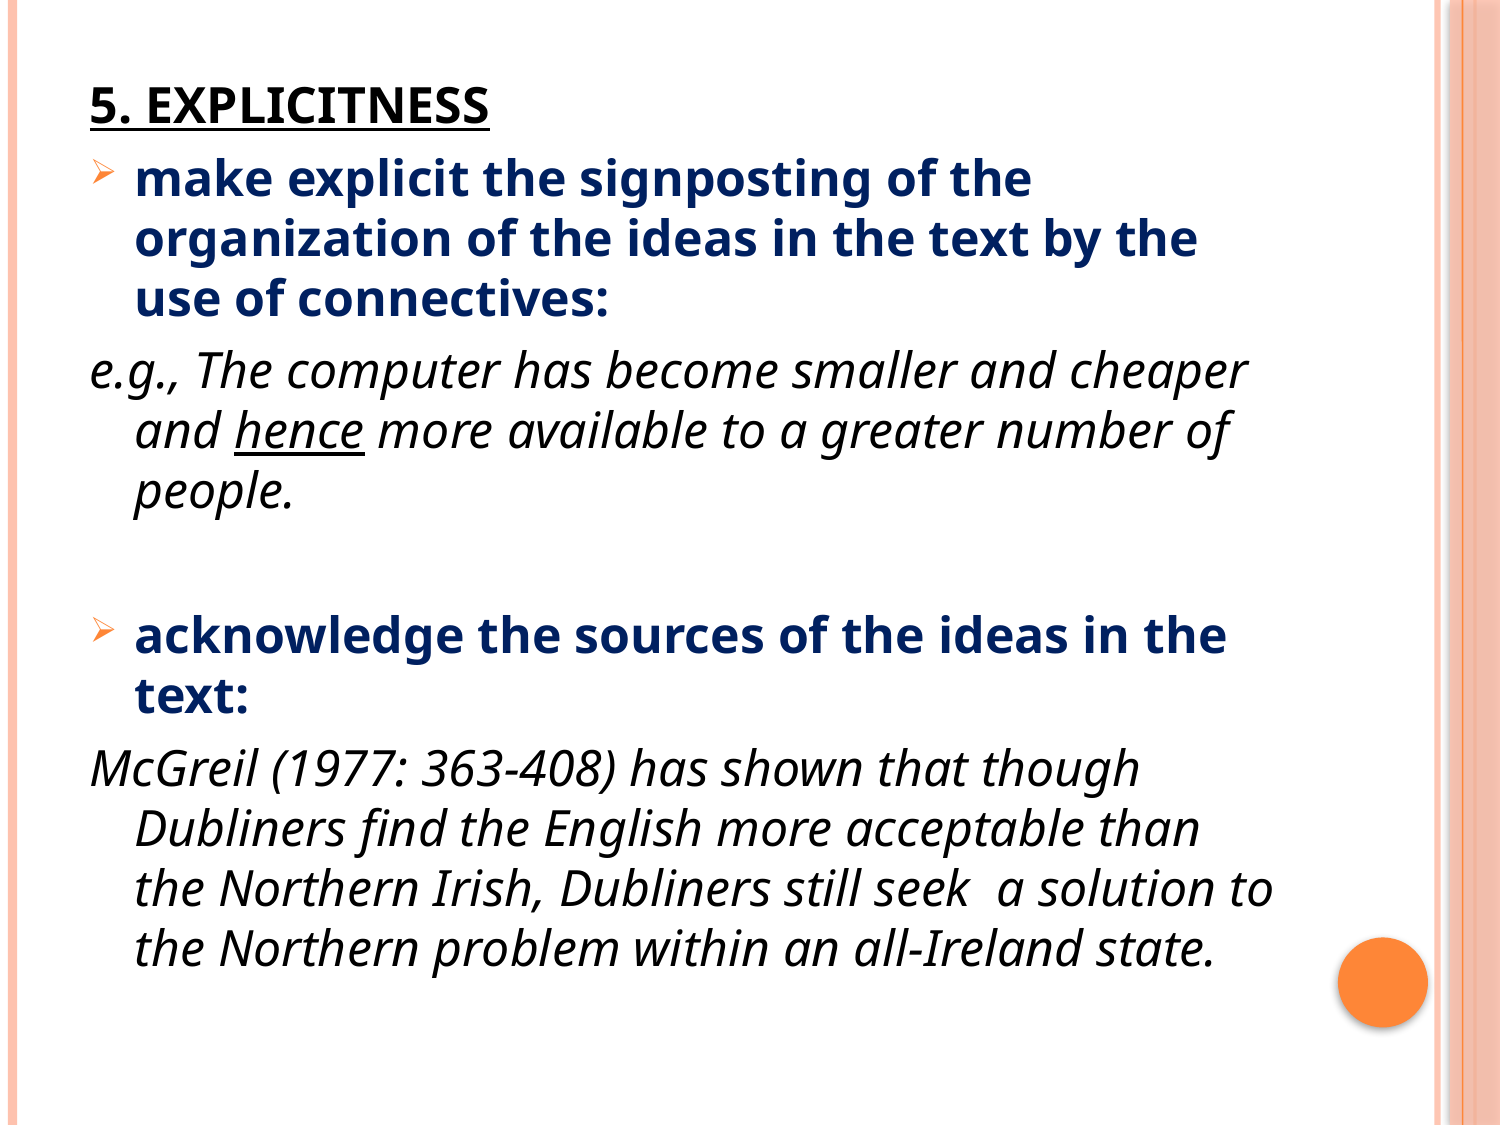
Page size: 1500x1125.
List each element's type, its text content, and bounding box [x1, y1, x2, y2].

list 5. EXPLICITNESS make explicit the signposting of the organization of the ideas in the text by the use of connectives: e.g., The computer has become smaller and cheaper and hence more available to a greater number of people. acknowledge the sources of the ideas in the text: McGreil (1977: 363-408) has shown that though Dubliners find the English more acceptable than the Northern Irish, Dubliners still seek a solution to the Northern problem within an all-Ireland state. [75, 66, 1300, 1062]
